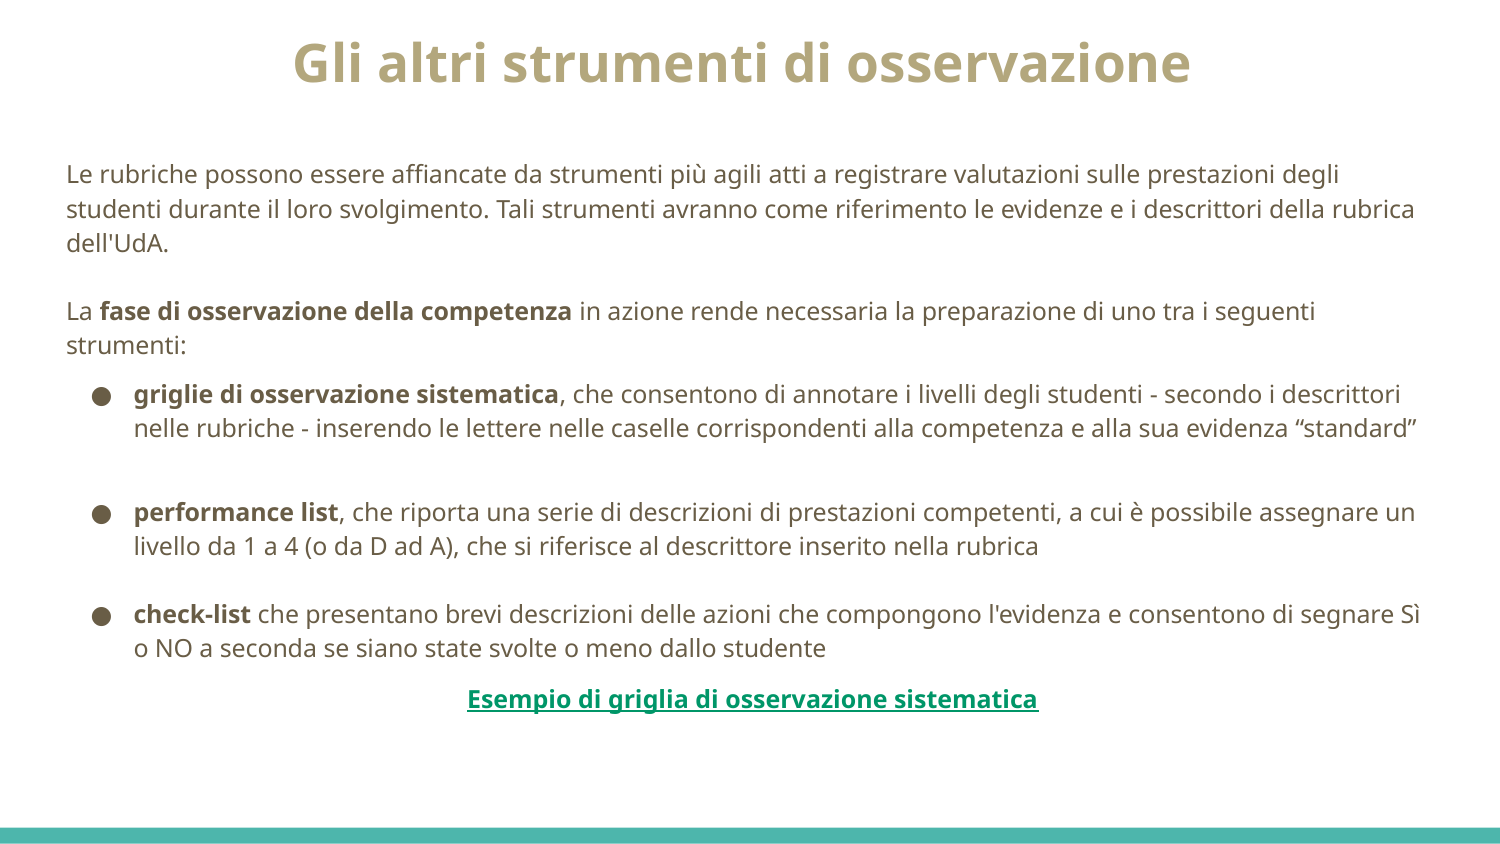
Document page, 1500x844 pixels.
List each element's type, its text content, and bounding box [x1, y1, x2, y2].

title Gli altri strumenti di osservazione [51, 14, 1449, 109]
list Le rubriche possono essere affiancate da strumenti più agili atti a registrare valutazioni sulle prestazioni degli studenti durante il loro svolgimento. Tali strumenti avranno come riferimento le evidenze e i descrittori della rubrica dell'UdA. La fase di osservazione della competenza in azione rende necessaria la preparazione di uno tra i seguenti strumenti: griglie di osservazione sistematica, che consentono di annotare i livelli degli studenti - secondo i descrittori nelle rubriche - inserendo le lettere nelle caselle corrispondenti alla competenza e alla sua evidenza “standard” performance list, che riporta una serie di descrizioni di prestazioni competenti, a cui è possibile assegnare un livello da 1 a 4 (o da D ad A), che si riferisce al descrittore inserito nella rubrica check-list che presentano brevi descrizioni delle azioni che compongono l'evidenza e consentono di segnare Sì o NO a seconda se siano state svolte o meno dallo studente Esempio di griglia di osservazione sistematica [51, 139, 1449, 773]
